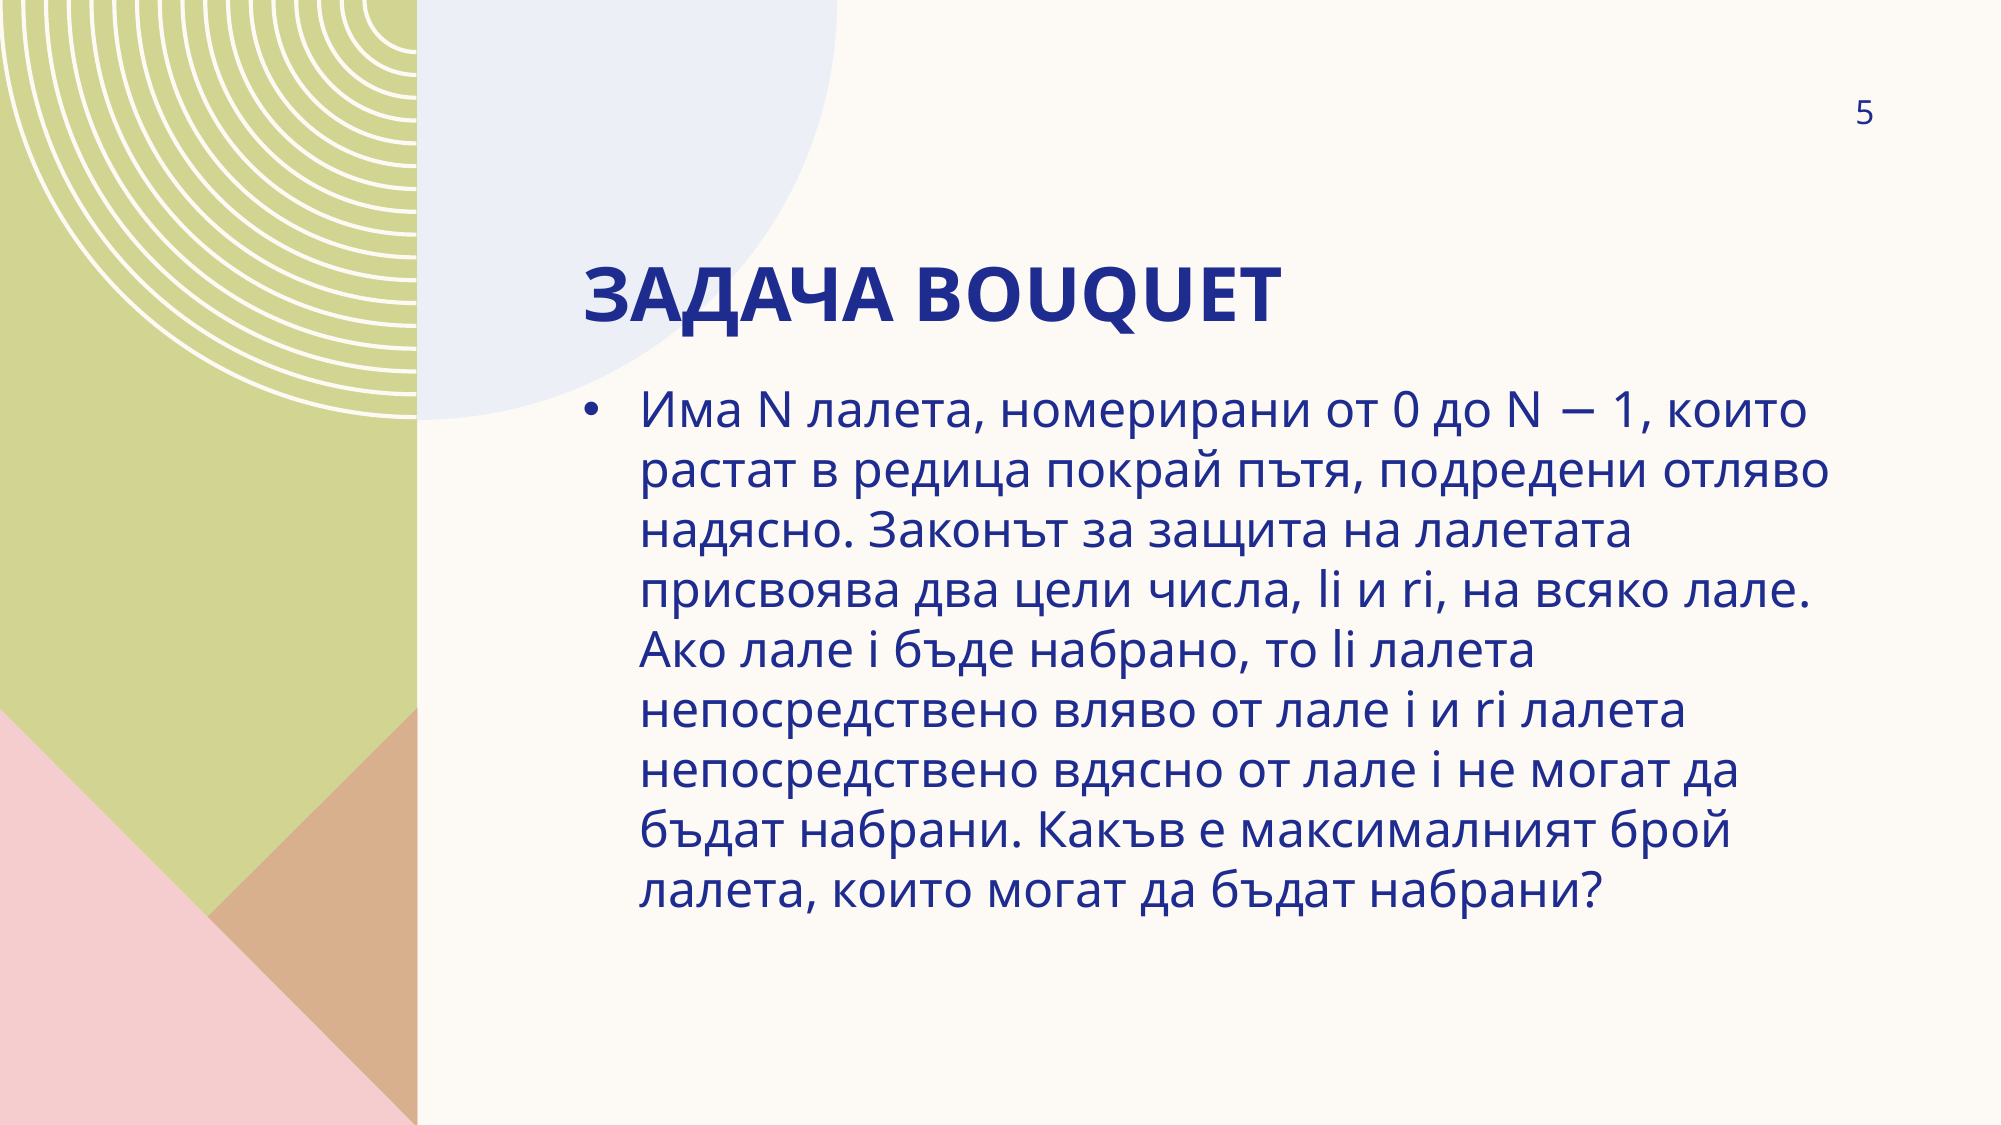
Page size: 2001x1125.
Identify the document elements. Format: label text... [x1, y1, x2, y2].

slide_number 5 [1699, 75, 1875, 153]
list Има N лалета, номерирани от 0 до N − 1, които растат в редица покрай пътя, подредени отляво надясно. Законът за защита на лалетата присвоява два цели числа, li и ri, на всяко лале. Ако лале i бъде набрано, то li лалета непосредствено вляво от лале i и ri лалета непосредствено вдясно от лале i не могат да бъдат набрани. Какъв е максималният брой лалета, които могат да бъдат набрани? [567, 377, 1875, 952]
title Задача BOUQUET [567, 173, 1875, 337]
